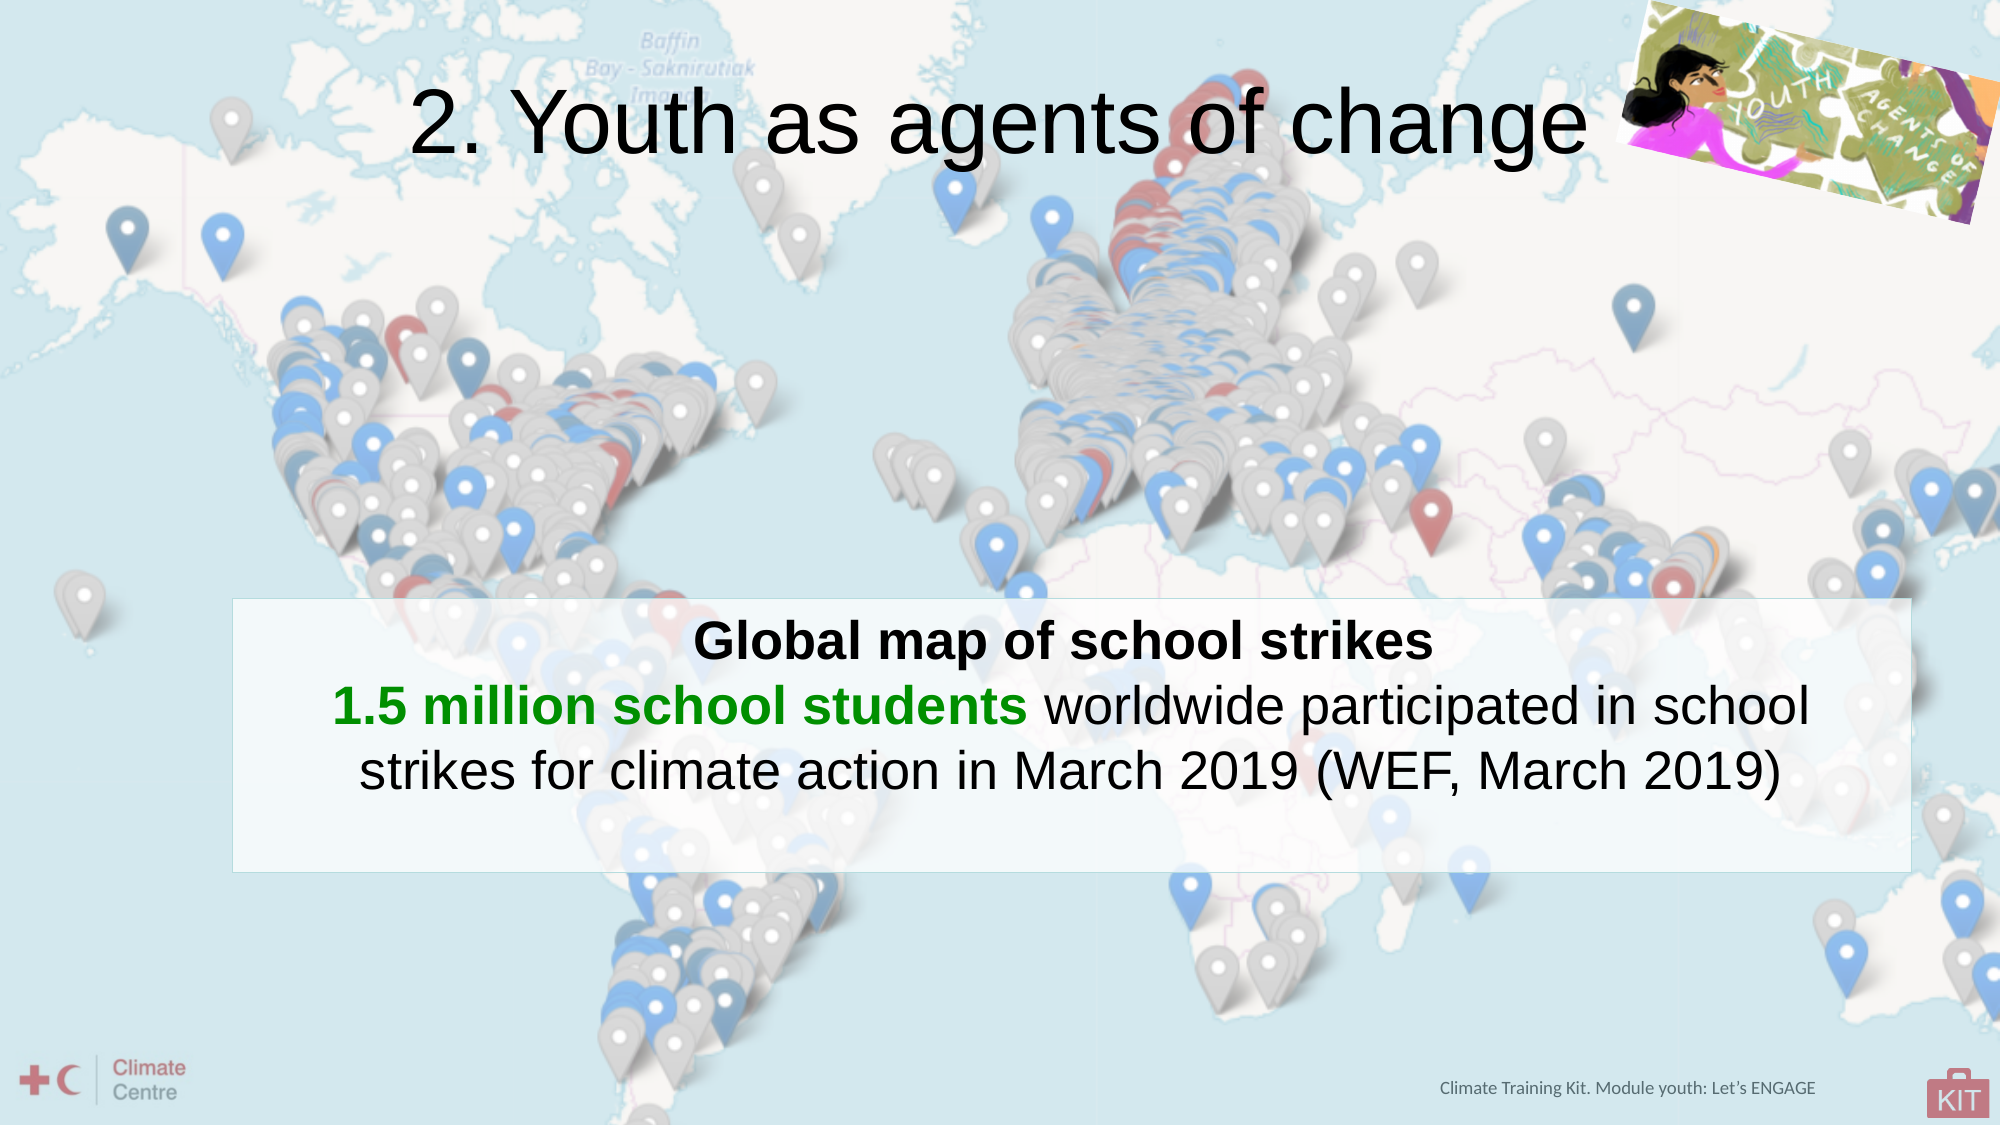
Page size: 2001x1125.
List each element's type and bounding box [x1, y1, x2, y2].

list [0, 0, 2000, 1125]
picture [1627, 38, 1992, 186]
